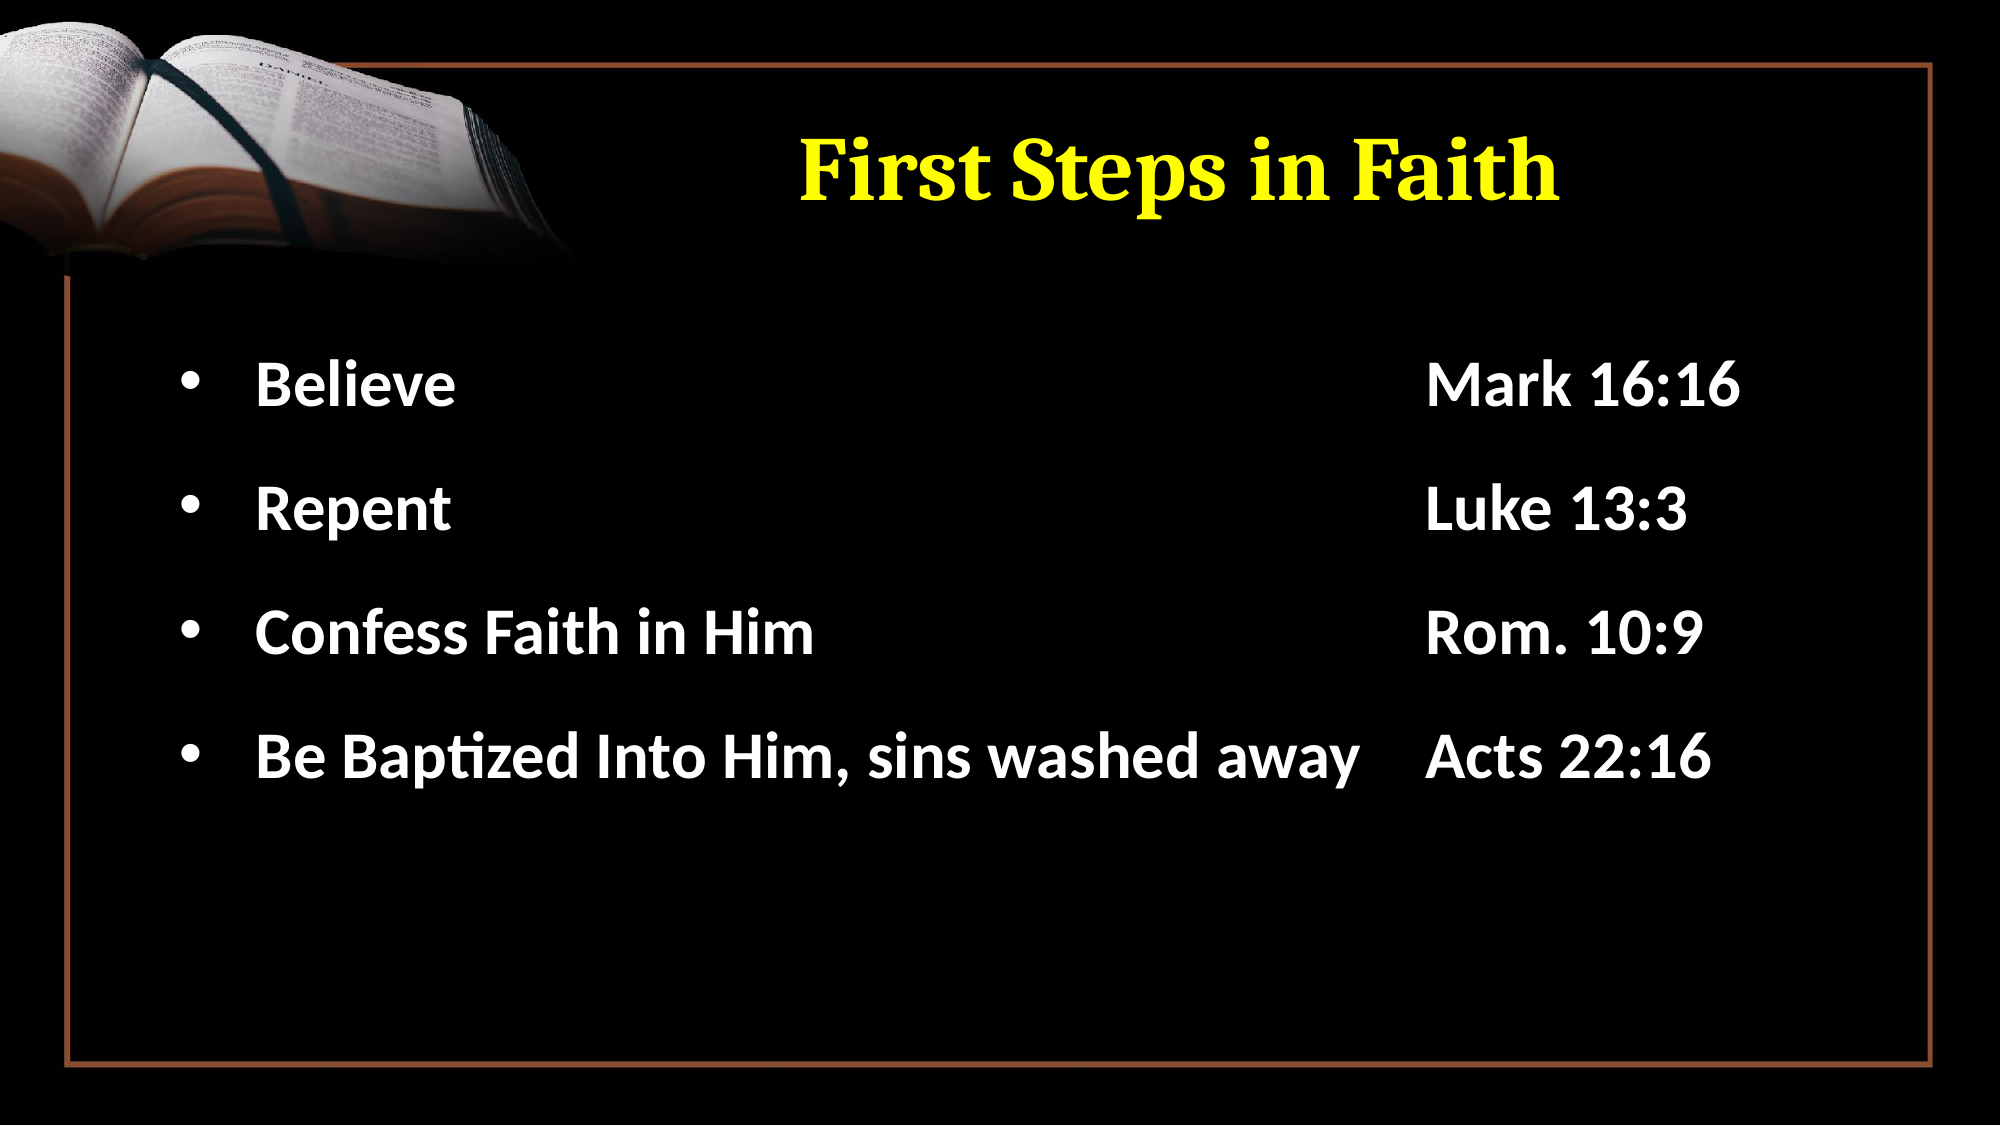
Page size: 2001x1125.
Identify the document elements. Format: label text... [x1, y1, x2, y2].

title First Steps in Faith [411, 49, 1950, 293]
list Believe Mark 16:16 Repent Luke 13:3 Confess Faith in Him Rom. 10:9 Be Baptized Into Him, sins washed away Acts 22:16 [88, 292, 1913, 1063]
picture [0, 0, 2000, 1125]
